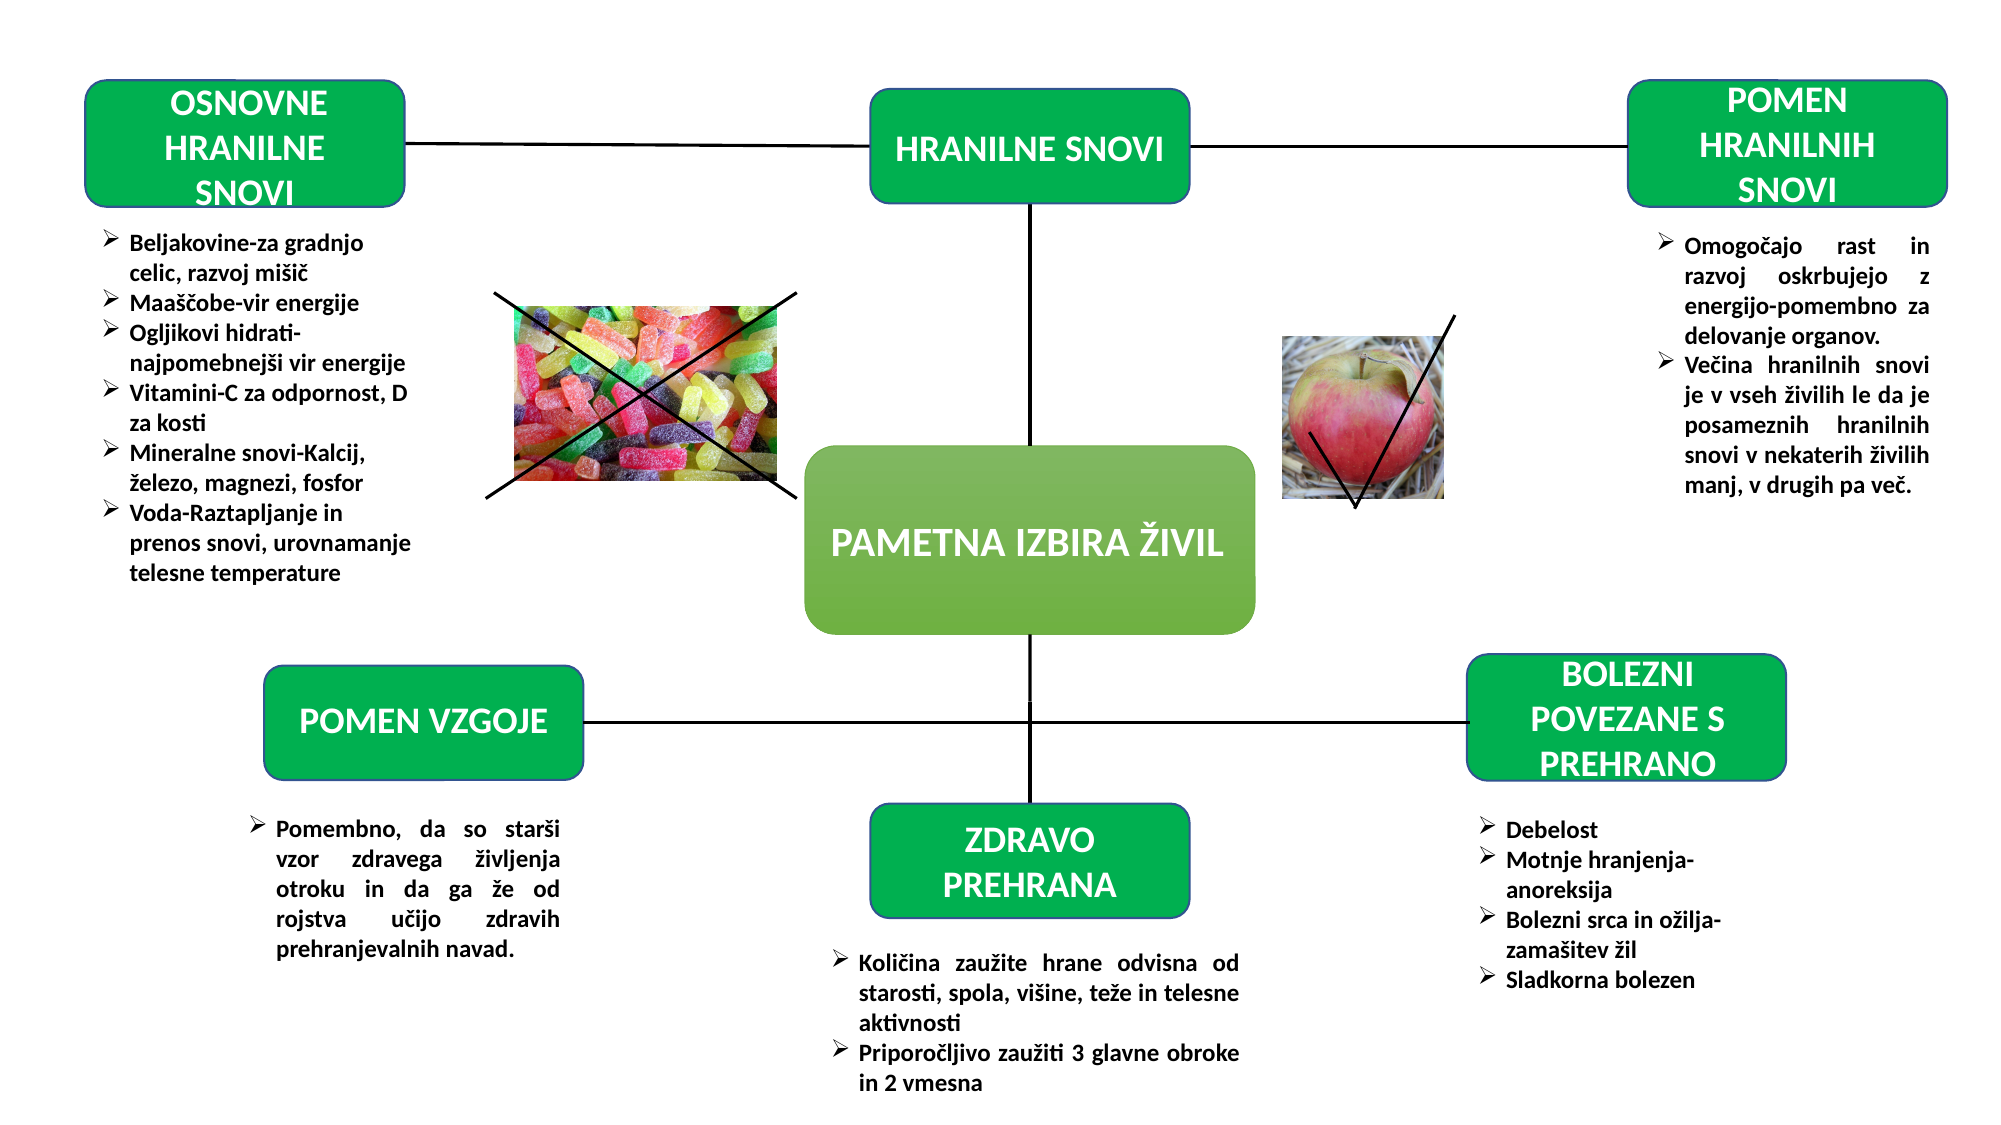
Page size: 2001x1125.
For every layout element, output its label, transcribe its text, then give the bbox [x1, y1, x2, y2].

text_box OSNOVNE HRANILNE SNOVI [97, 70, 393, 219]
text_box [1626, 80, 1643, 207]
text_box POMEN HRANILNIH SNOVI [1643, 67, 1932, 218]
text_box HRANILNE SNOVI [869, 87, 1191, 205]
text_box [1354, 315, 1455, 509]
text_box [1764, 653, 1788, 782]
text_box Debelost Motnje hranjenja- anoreksija Bolezni srca in ožilja-zamašitev žil Sladkorna bolezen [1463, 806, 1773, 1002]
text_box POMEN VZGOJE [283, 689, 565, 749]
text_box BOLEZNI POVEZANE S PREHRANO [1492, 641, 1764, 792]
picture [1282, 336, 1354, 499]
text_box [485, 292, 797, 499]
text_box Omogočajo rast in razvoj oskrbujejo z energijo-pomembno za delovanje organov. Večina hranilnih snovi je v vseh živilih le da je posameznih hranilnih snovi v nekaterih živilih manj, v drugih pa več. [1641, 221, 1946, 507]
text_box Količina zaužite hrane odvisna od starosti, spola, višine, teže in telesne aktivnosti Priporočljivo zaužiti 3 glavne obroke in 2 vmesna [816, 939, 1255, 1125]
text_box [263, 664, 585, 782]
text_box [1932, 80, 1949, 207]
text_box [404, 143, 871, 147]
text_box ZDRAVO PREHRANA [889, 807, 1171, 913]
text_box Pomembno, da so starši vzor zdravega življenja otroku in da ga že od rojstva učijo zdravih prehranjevalnih navad. [233, 804, 576, 1000]
text_box [869, 802, 1191, 920]
text_box [1465, 653, 1492, 782]
text_box [393, 81, 406, 206]
text_box [804, 445, 1256, 635]
text_box [84, 81, 97, 206]
text_box Beljakovine-za gradnjo celic, razvoj mišič Maaščobe-vir energije Ogljikovi hidrati-najpomebnejši vir energije Vitamini-C za odpornost, D za kosti Mineralne snovi-Kalcij, železo, magnezi, fosfor Voda-Raztapljanje in prenos snovi, urovnamanje telesne temperature [86, 219, 432, 624]
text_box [1309, 432, 1357, 508]
text_box PAMETNA IZBIRA ŽIVIL [816, 507, 1255, 573]
